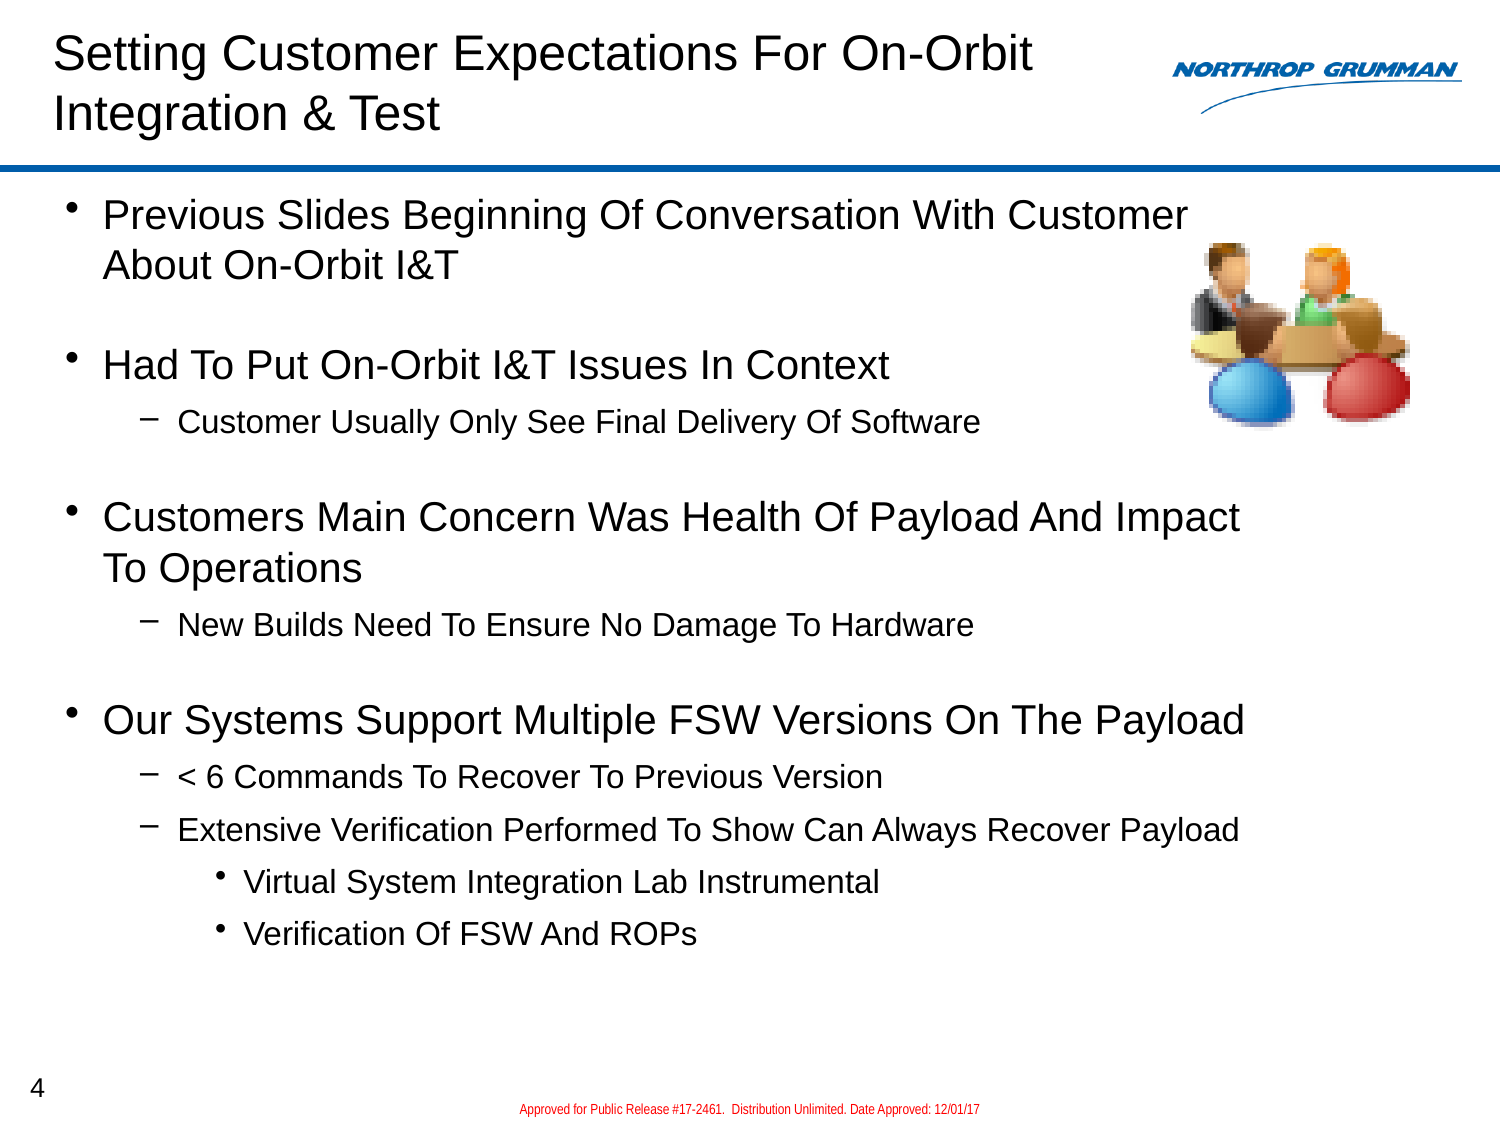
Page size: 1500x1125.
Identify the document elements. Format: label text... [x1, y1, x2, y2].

title Setting Customer Expectations For On-Orbit Integration & Test [37, 11, 1138, 150]
picture [1190, 221, 1410, 441]
list Previous Slides Beginning Of Conversation With Customer About On-Orbit I&T Had To Put On-Orbit I&T Issues In Context Customer Usually Only See Final Delivery Of Software Customers Main Concern Was Health Of Payload And Impact To Operations New Builds Need To Ensure No Damage To Hardware Our Systems Support Multiple FSW Versions On The Payload < 6 Commands To Recover To Previous Version Extensive Verification Performed To Show Can Always Recover Payload Virtual System Integration Lab Instrumental Verification Of FSW And ROPs [49, 179, 1281, 1036]
slide_number 4 [4, 1062, 71, 1112]
picture [1172, 62, 1462, 114]
footer Approved for Public Release #17-2461. Distribution Unlimited. Date Approved: 12/01/17 [417, 1092, 1083, 1125]
